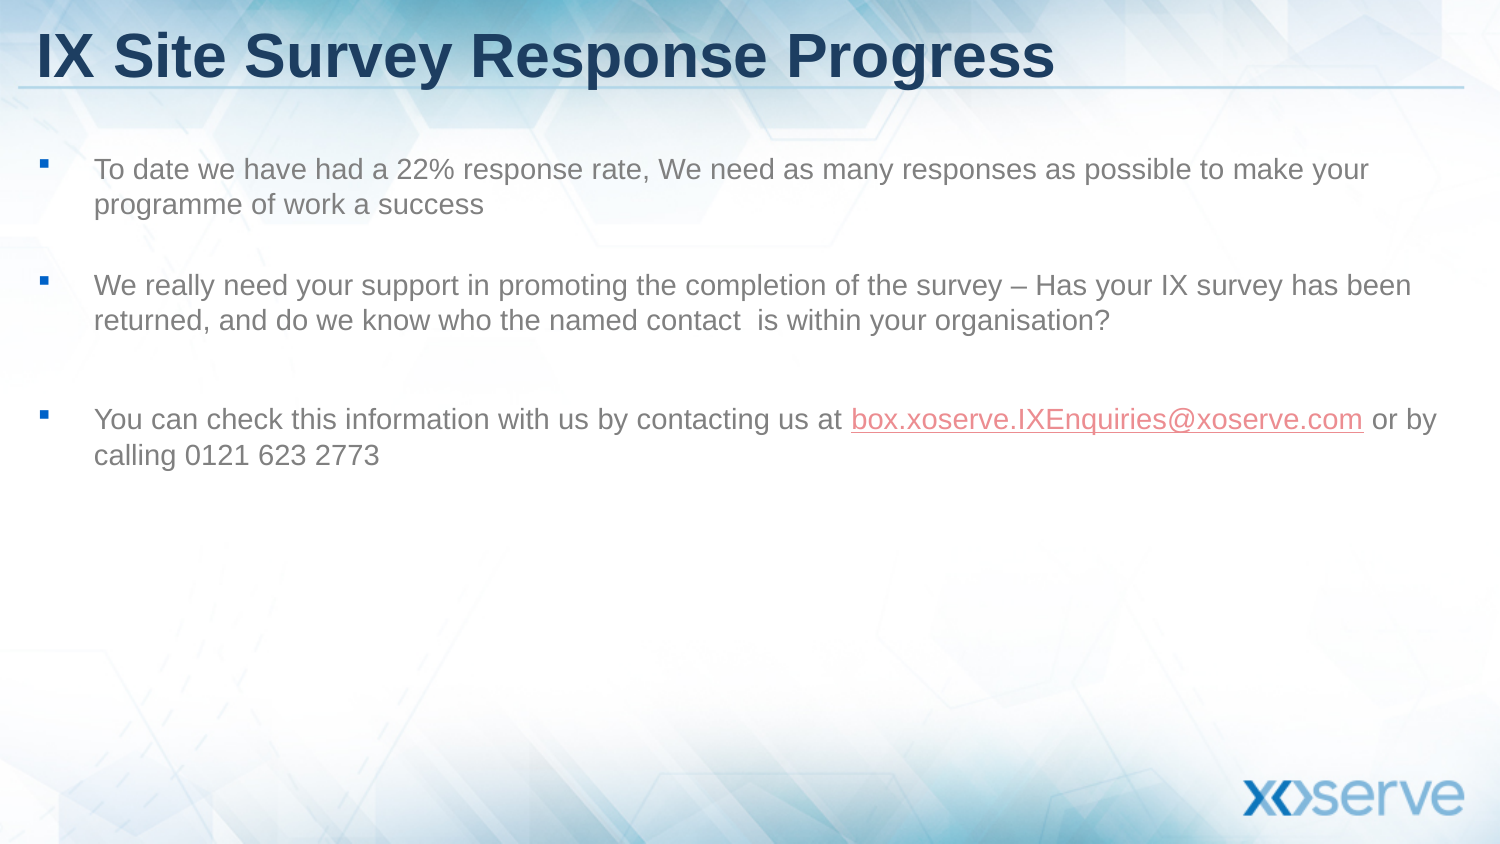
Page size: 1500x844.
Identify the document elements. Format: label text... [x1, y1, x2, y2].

picture [0, 0, 1500, 844]
title IX Site Survey Response Progress [36, 0, 1463, 112]
list To date we have had a 22% response rate, We need as many responses as possible to make your programme of work a success We really need your support in promoting the completion of the survey – Has your IX survey has been returned, and do we know who the named contact is within your organisation? You can check this information with us by contacting us at box.xoserve.IXEnquiries@xoserve.com or by calling 0121 623 2773 [37, 150, 1463, 718]
